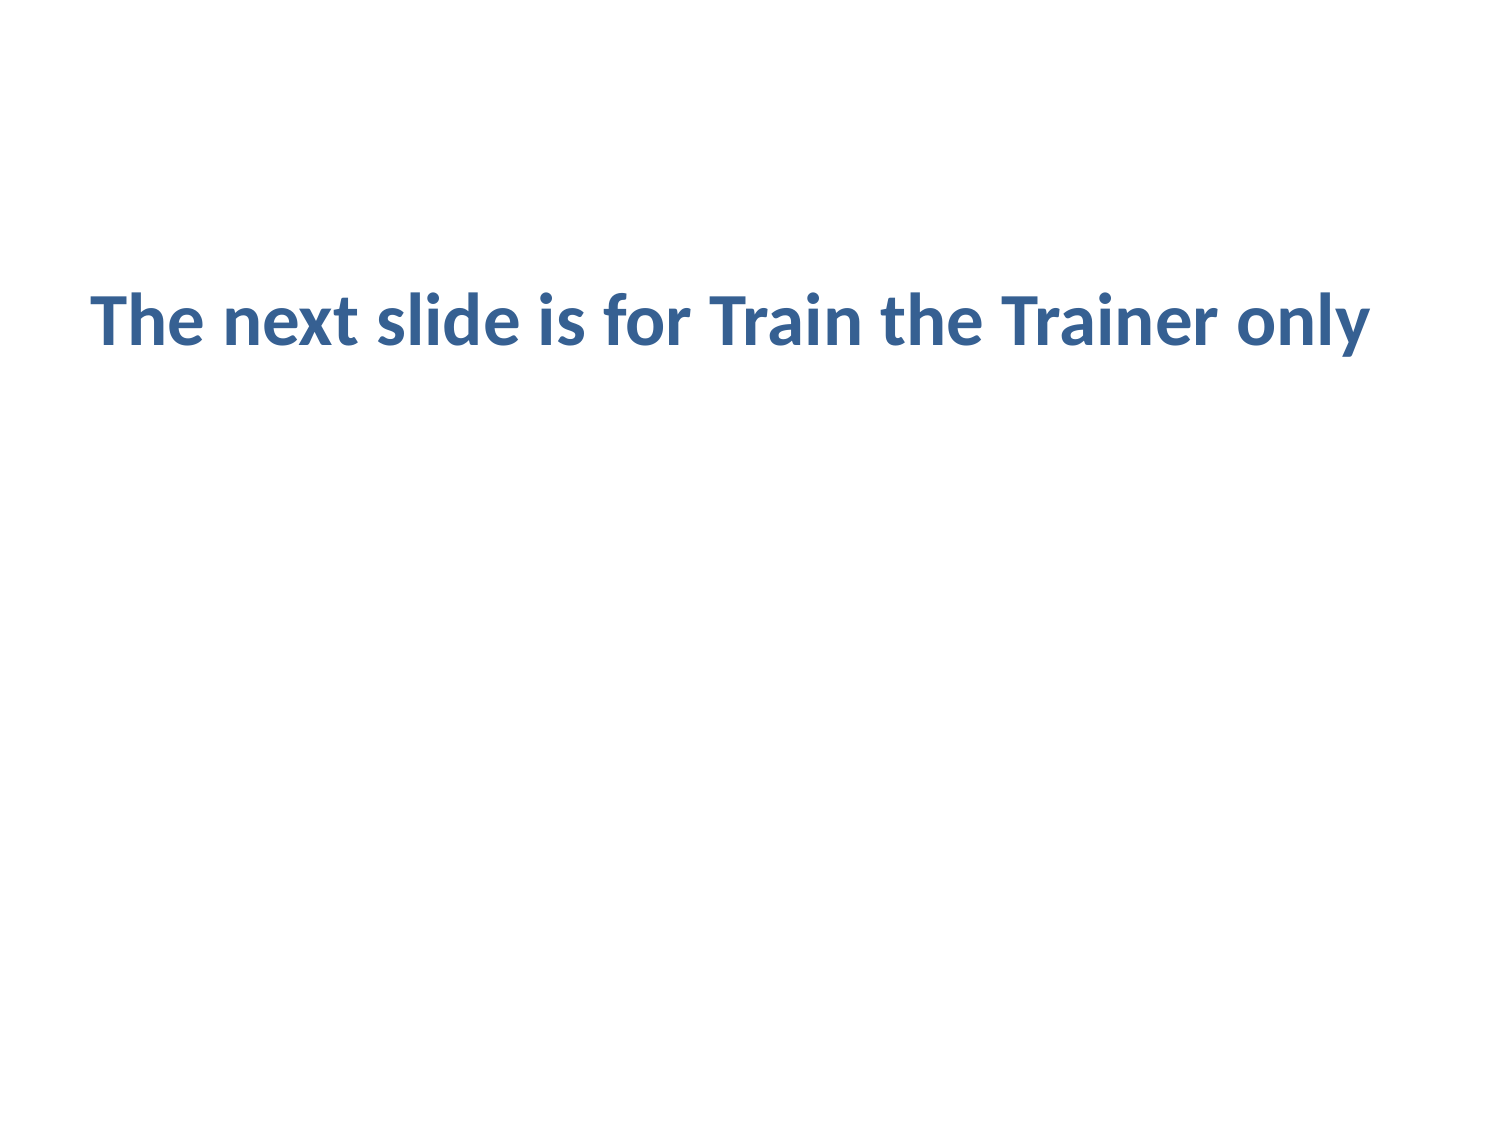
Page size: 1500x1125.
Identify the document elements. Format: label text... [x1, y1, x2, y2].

list The next slide is for Train the Trainer only [75, 262, 1425, 1005]
